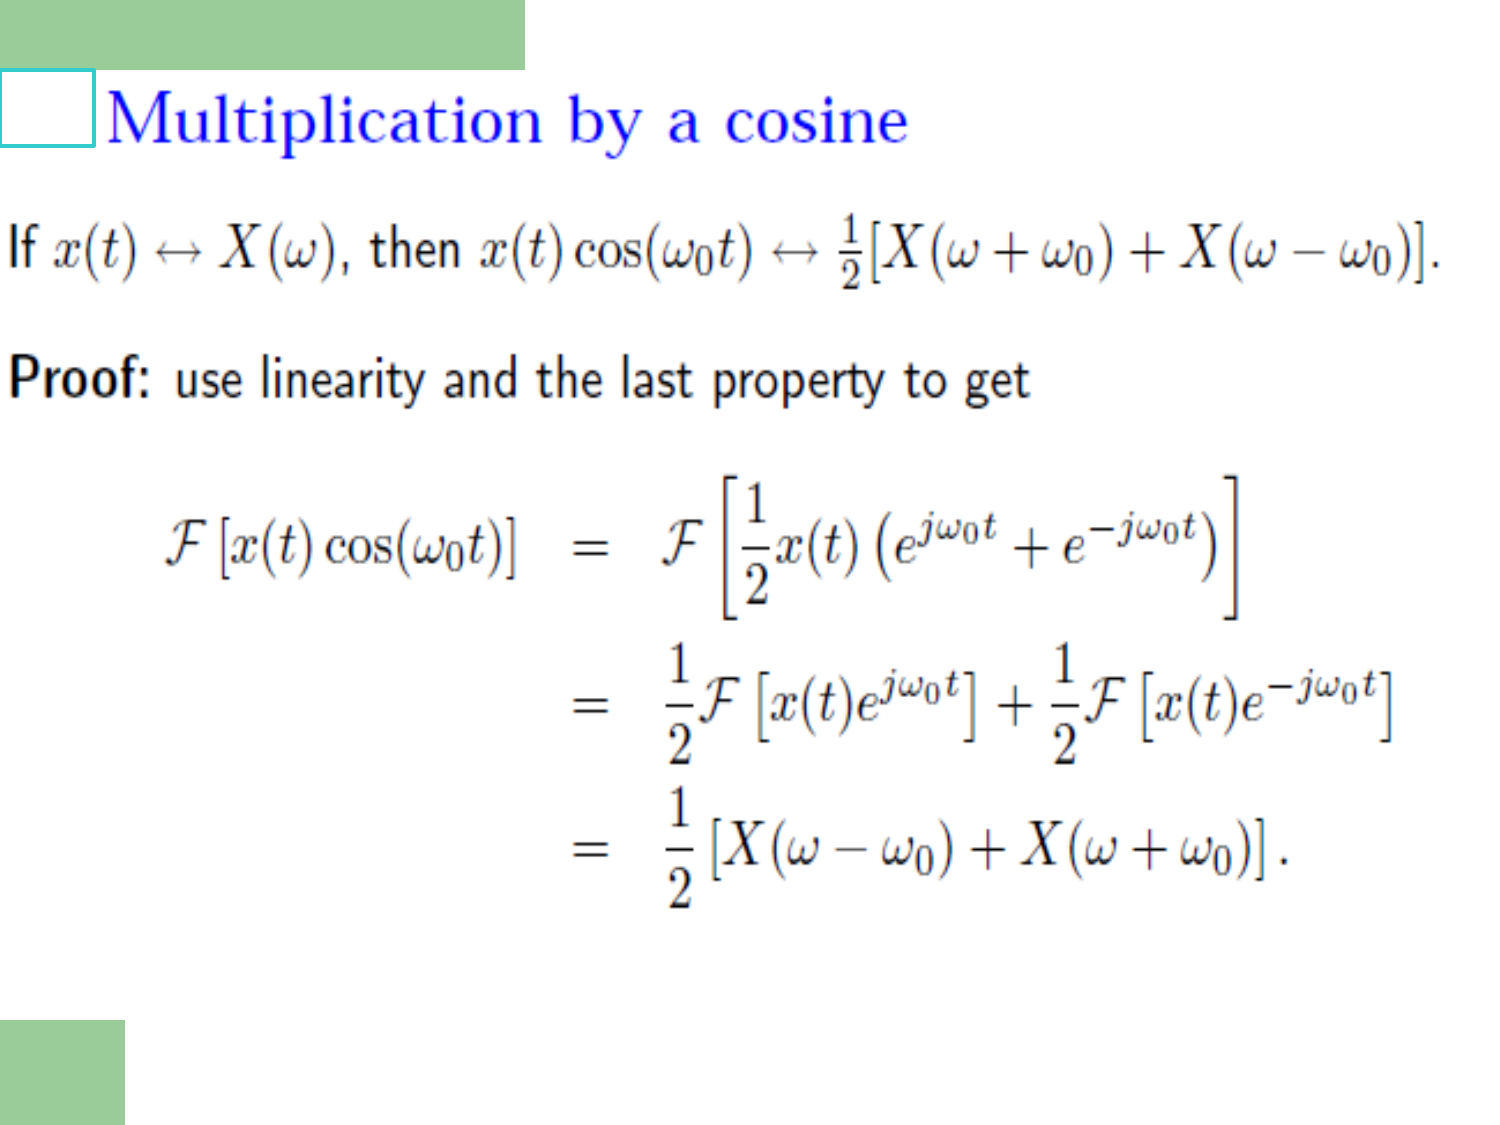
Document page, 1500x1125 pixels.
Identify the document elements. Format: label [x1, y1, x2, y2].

picture [0, 70, 1500, 1020]
